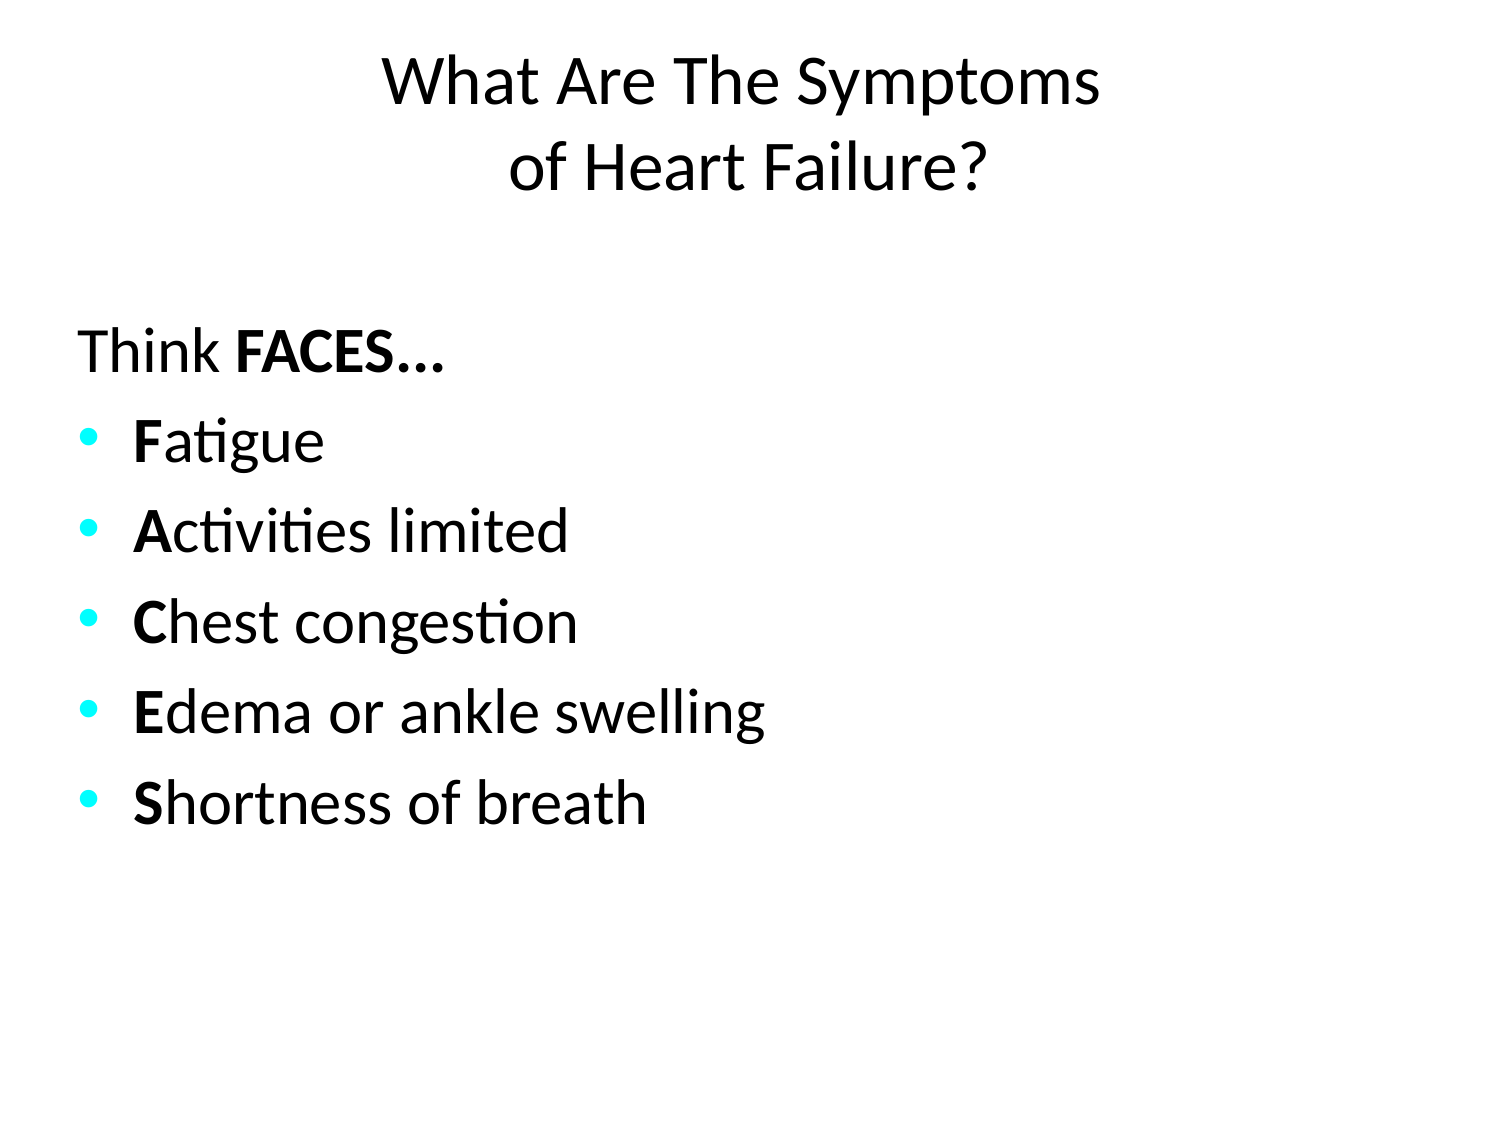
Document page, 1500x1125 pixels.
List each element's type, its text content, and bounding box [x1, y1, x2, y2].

title What Are The Symptoms of Heart Failure? [75, 24, 1425, 213]
list Think FACES... Fatigue Activities limited Chest congestion Edema or ankle swelling Shortness of breath [62, 299, 1413, 1000]
